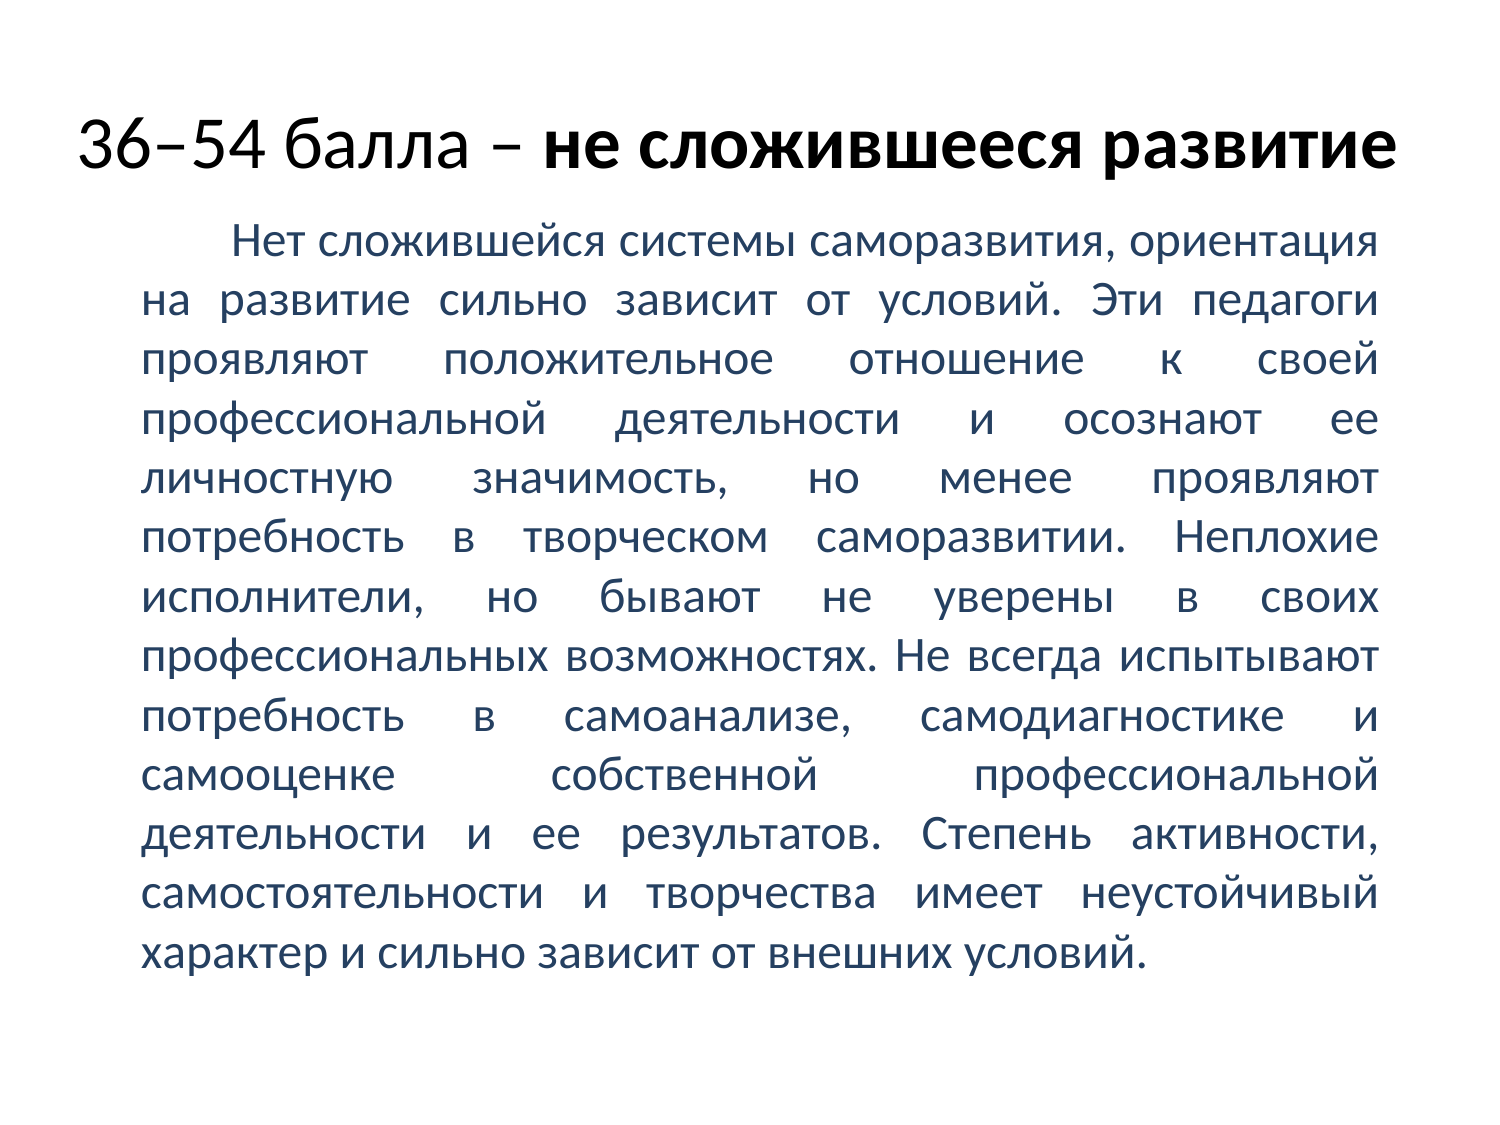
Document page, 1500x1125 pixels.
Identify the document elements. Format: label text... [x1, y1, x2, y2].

list Нет сложившейся системы саморазвития, ориентация на развитие сильно зависит от условий. Эти педагоги проявляют положительное отношение к своей профессиональной деятельности и осознают ее личностную значимость, но менее проявляют потребность в творческом саморазвитии. Неплохие исполнители, но бывают не уверены в своих профессиональных возможностях. Не всегда испытывают потребность в самоанализе, самодиагностике и самооценке собственной профессиональной деятельности и ее результатов. Степень активности, самостоятельности и творчества имеет неустойчивый характер и сильно зависит от внешних условий. [75, 199, 1395, 1005]
title 36–54 балла – не сложившееся развитие [0, 45, 1425, 233]
